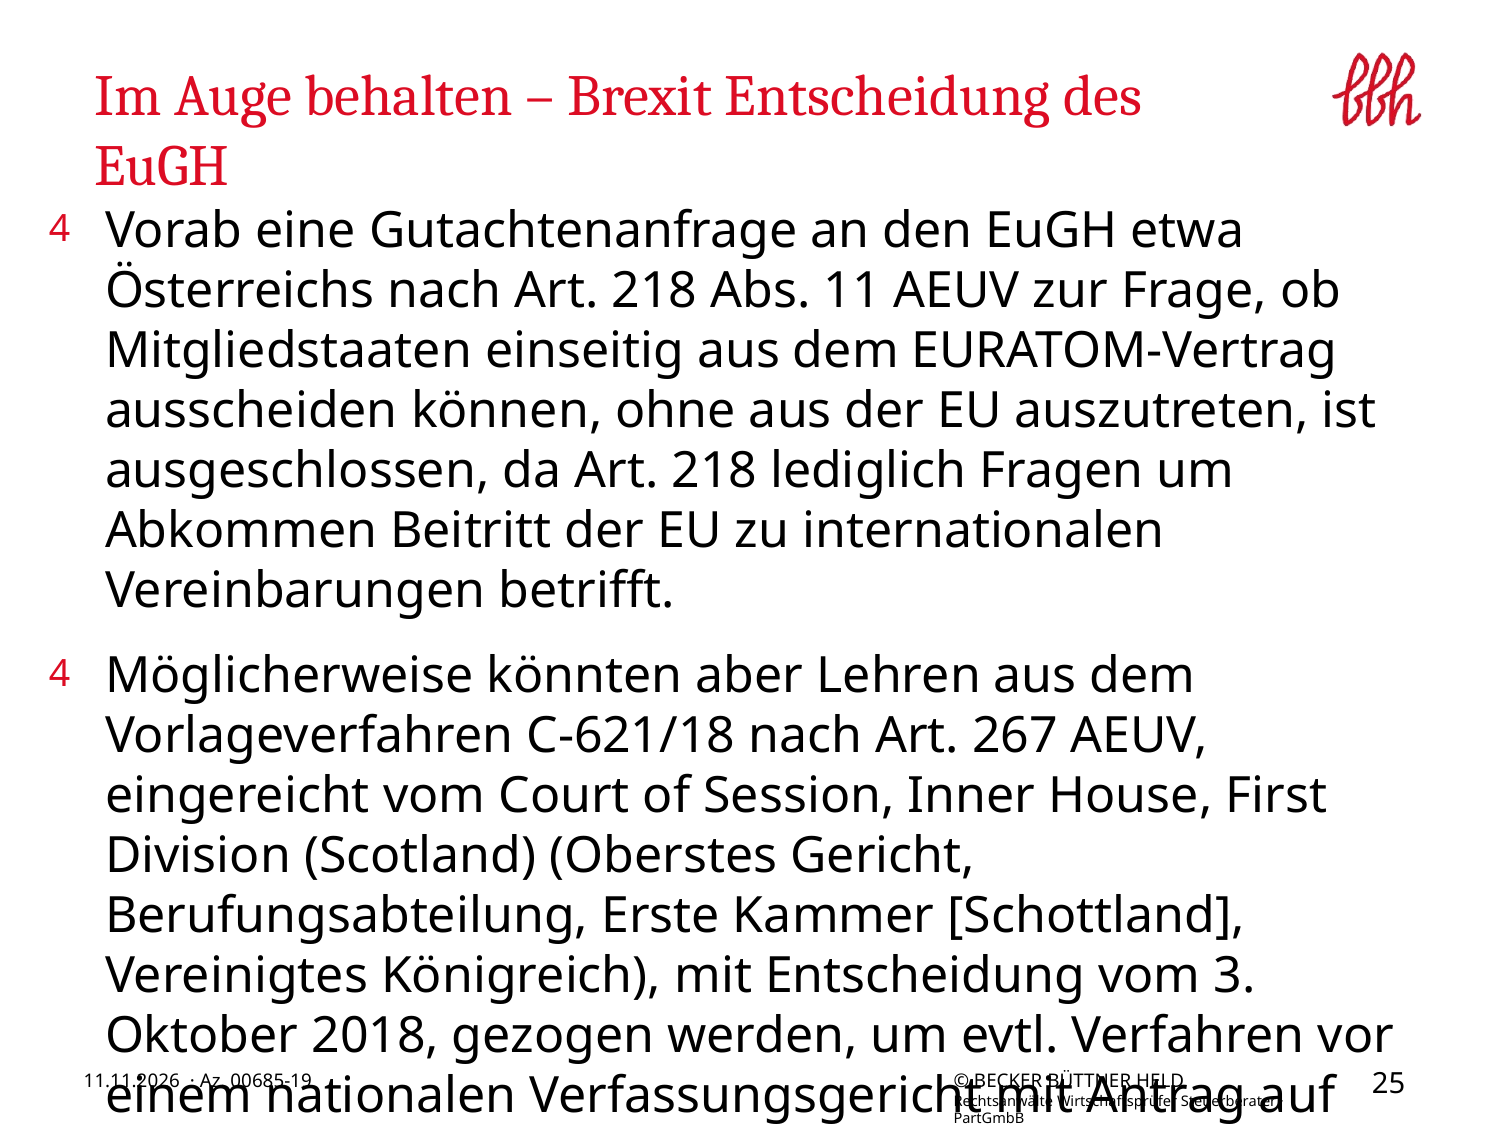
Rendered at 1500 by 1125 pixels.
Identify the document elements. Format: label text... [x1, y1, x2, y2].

title Im Auge behalten – Brexit Entscheidung des EuGH [94, 40, 1242, 197]
list Vorab eine Gutachtenanfrage an den EuGH etwa Österreichs nach Art. 218 Abs. 11 AEUV zur Frage, ob Mitgliedstaaten einseitig aus dem EURATOM-Vertrag ausscheiden können, ohne aus der EU auszutreten, ist ausgeschlossen, da Art. 218 lediglich Fragen um Abkommen Beitritt der EU zu internationalen Vereinbarungen betrifft. Möglicherweise könnten aber Lehren aus dem Vorlageverfahren C‑621/18 nach Art. 267 AEUV, eingereicht vom Court of Session, Inner House, First Division (Scotland) (Oberstes Gericht, Berufungsabteilung, Erste Kammer [Schottland], Vereinigtes Königreich), mit Entscheidung vom 3. Oktober 2018, gezogen werden, um evtl. Verfahren vor einem nationalen Verfassungsgericht mit Antrag auf Vorlage an den EuGH zu stellen: Urteil v. 10.12.2018. [48, 197, 1461, 1011]
picture [1305, 26, 1448, 153]
